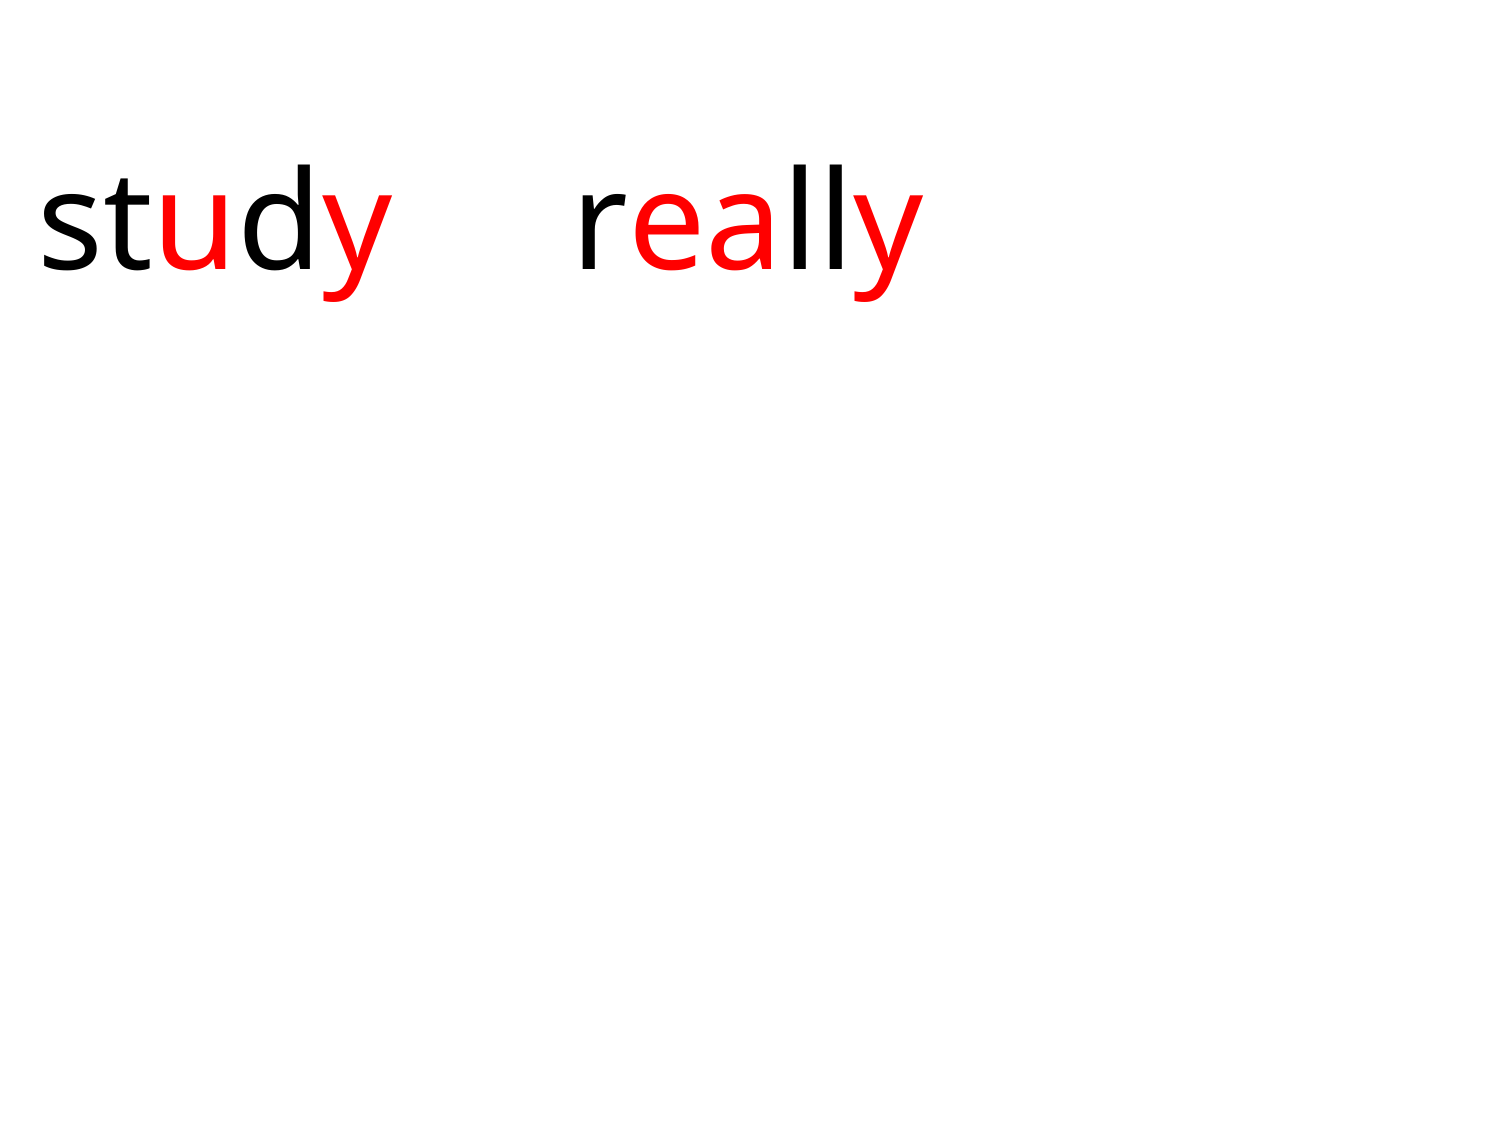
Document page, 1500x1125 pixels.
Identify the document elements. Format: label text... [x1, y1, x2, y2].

text_box study really [22, 124, 1474, 305]
